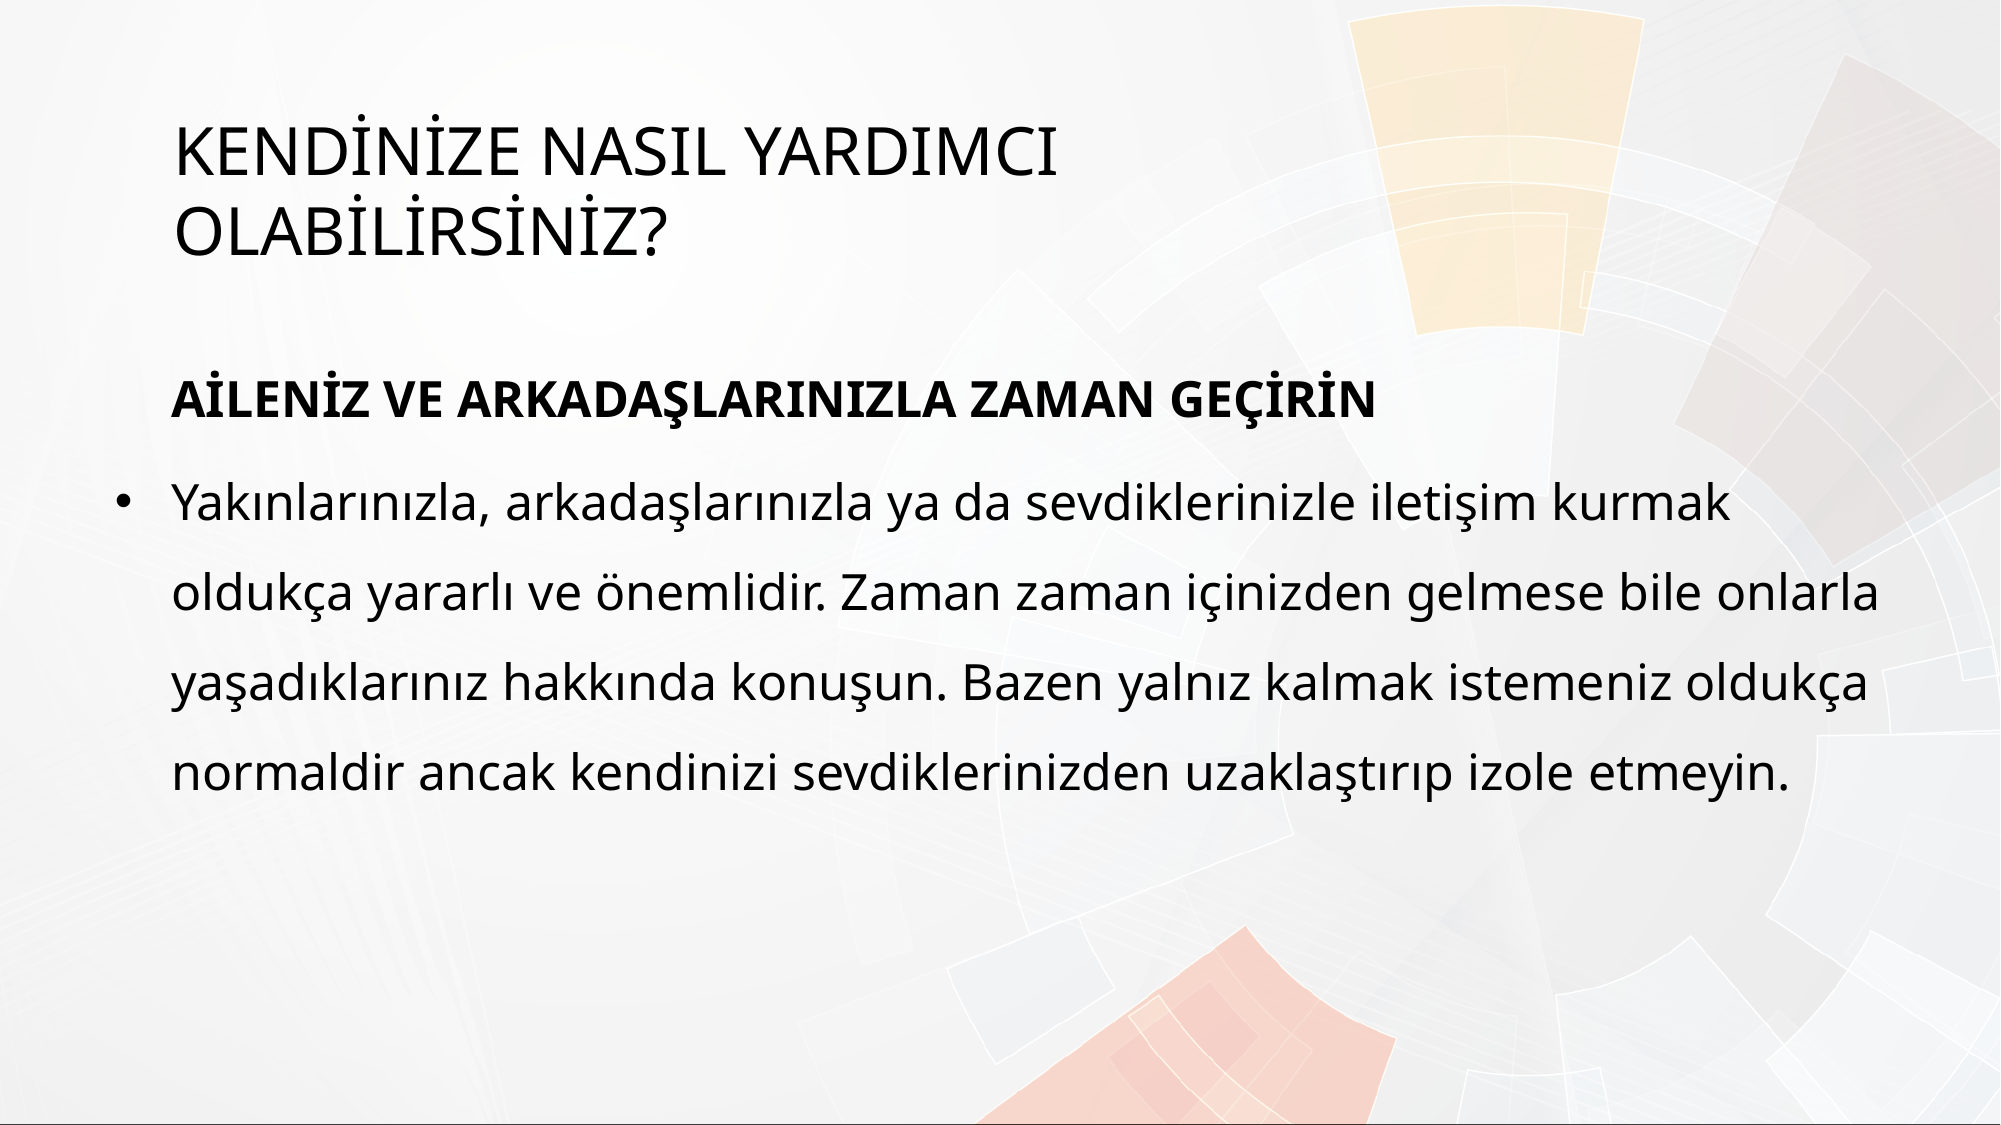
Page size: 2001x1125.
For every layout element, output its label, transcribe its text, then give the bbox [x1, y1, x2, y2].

list AİLENİZ VE ARKADAŞLARINIZLA ZAMAN GEÇİRİN Yakınlarınızla, arkadaşlarınızla ya da sevdiklerinizle iletişim kurmak oldukça yararlı ve önemlidir. Zaman zaman içinizden gelmese bile onlarla yaşadıklarınız hakkında konuşun. Bazen yalnız kalmak istemeniz oldukça normaldir ancak kendinizi sevdiklerinizden uzaklaştırıp izole etmeyin. [99, 303, 1900, 1024]
picture [0, 0, 2001, 1125]
text_box KENDİNİZE NASIL YARDIMCI OLABİLİRSİNİZ? [173, 101, 1325, 269]
